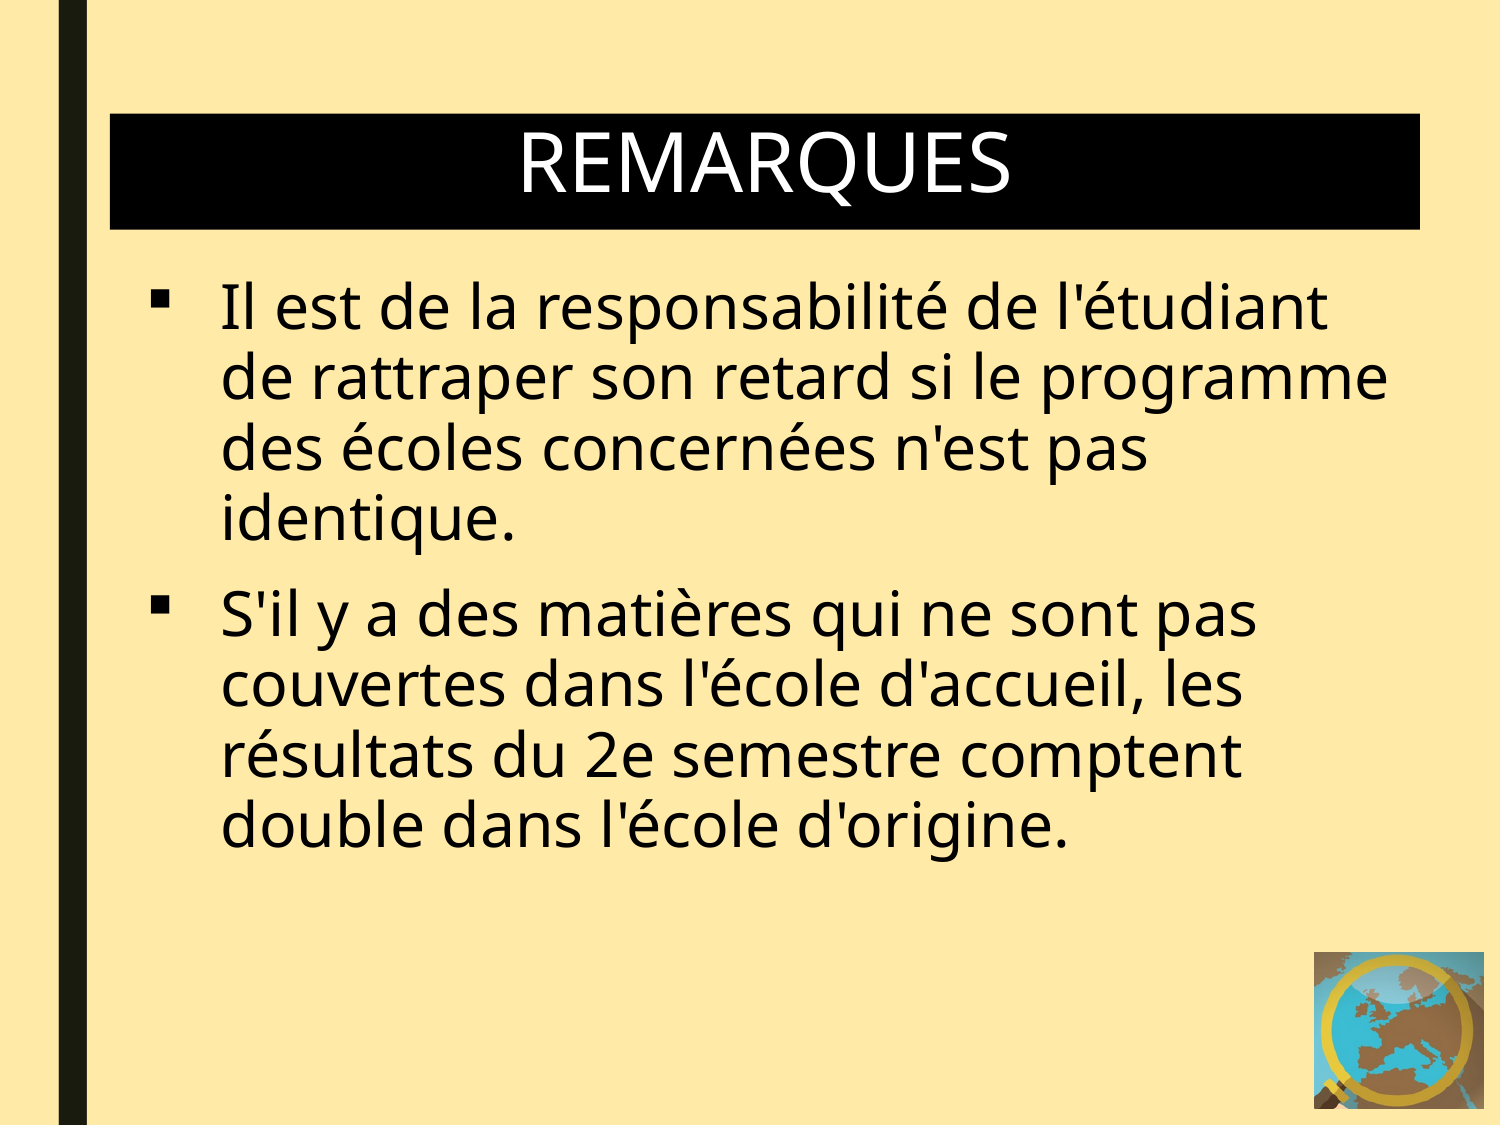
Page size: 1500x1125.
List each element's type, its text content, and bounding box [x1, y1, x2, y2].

picture [1314, 951, 1484, 1109]
list Il est de la responsabilité de l'étudiant de rattraper son retard si le programme des écoles concernées n'est pas identique. S'il y a des matières qui ne sont pas couvertes dans l'école d'accueil, les résultats du 2e semestre comptent double dans l'école d'origine. [145, 273, 1415, 758]
title REMARQUES [109, 113, 1420, 230]
